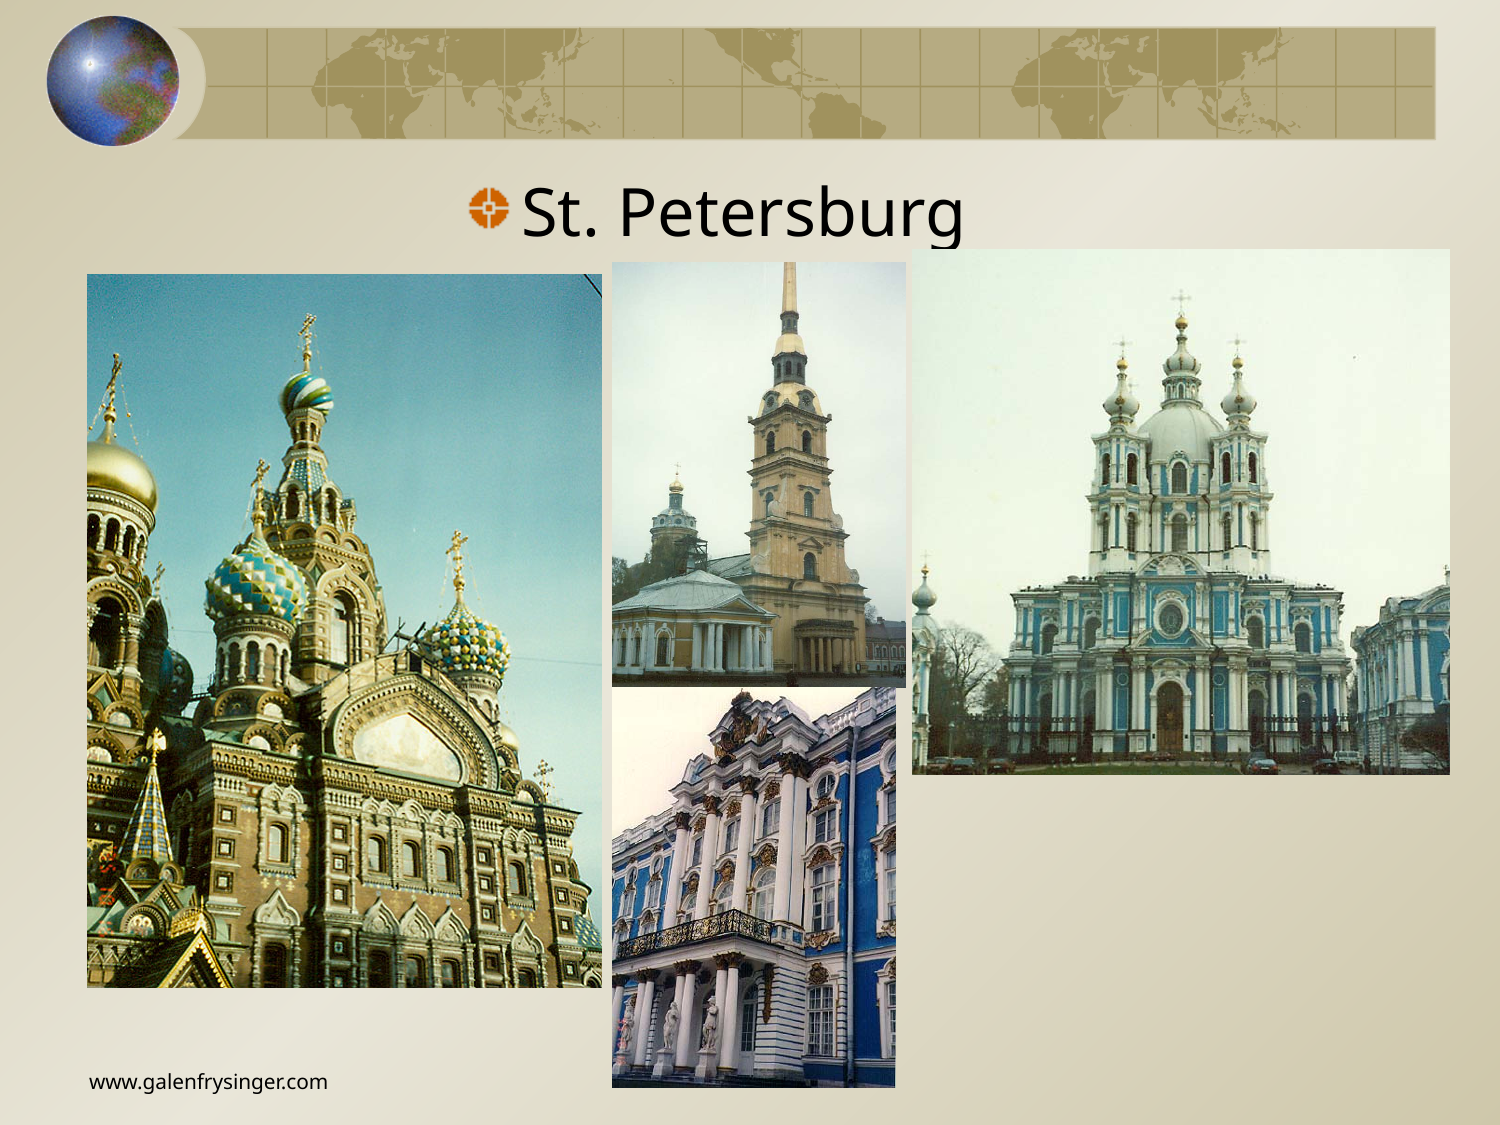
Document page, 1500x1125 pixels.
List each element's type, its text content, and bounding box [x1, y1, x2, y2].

picture [37, 5, 188, 156]
picture [912, 249, 1451, 775]
picture [87, 274, 602, 988]
list St. Petersburg [449, 162, 1013, 276]
picture [612, 262, 906, 1088]
picture [465, 186, 512, 234]
text_box www.galenfrysinger.com [74, 1061, 344, 1101]
